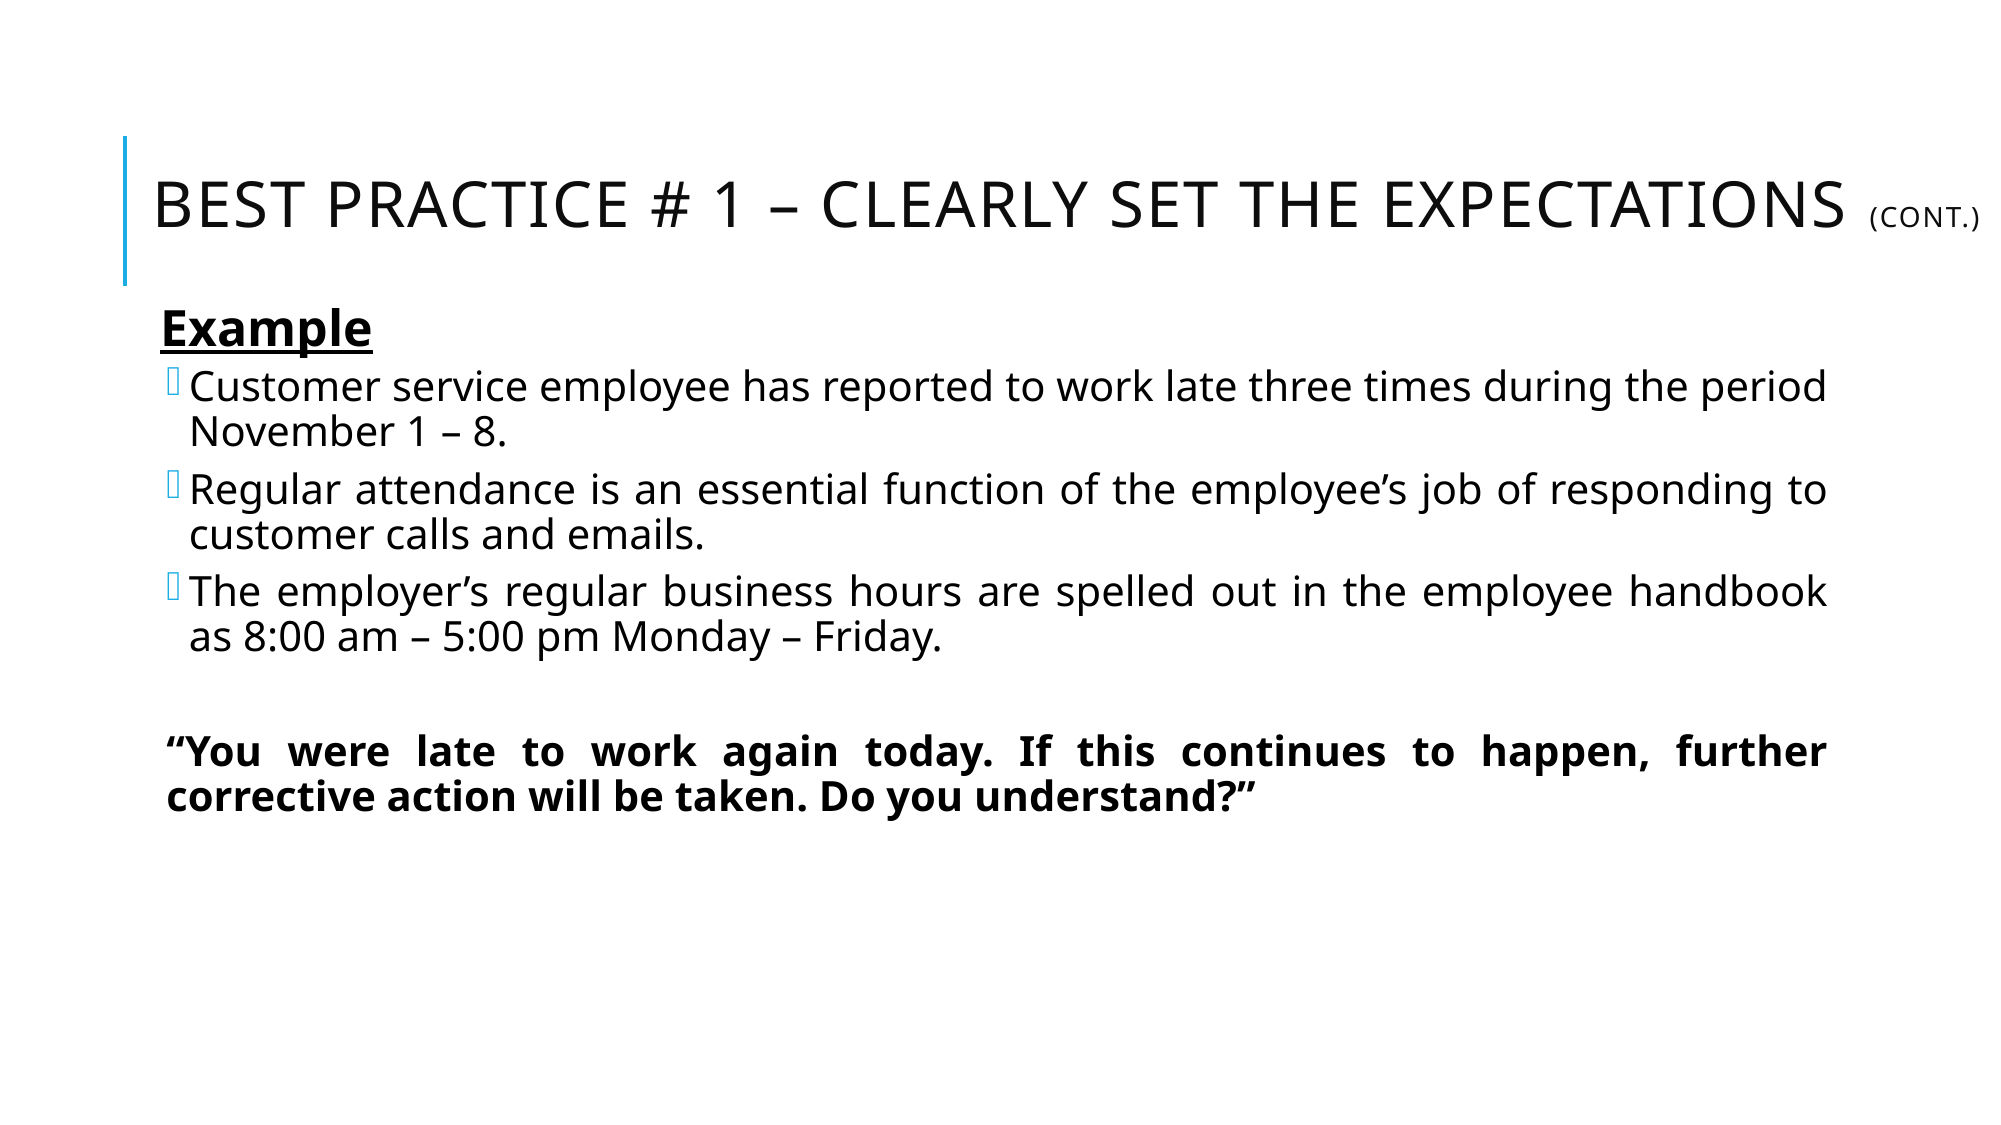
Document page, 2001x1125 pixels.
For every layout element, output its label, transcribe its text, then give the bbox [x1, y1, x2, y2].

list Example Customer service employee has reported to work late three times during the period November 1 – 8. Regular attendance is an essential function of the employee’s job of responding to customer calls and emails. The employer’s regular business hours are spelled out in the employee handbook as 8:00 am – 5:00 pm Monday – Friday. “You were late to work again today. If this continues to happen, further corrective action will be taken. Do you understand?” [137, 295, 1837, 1081]
title Best Practice # 1 – clearly SET the Expectations (Cont.) [137, 158, 2000, 261]
